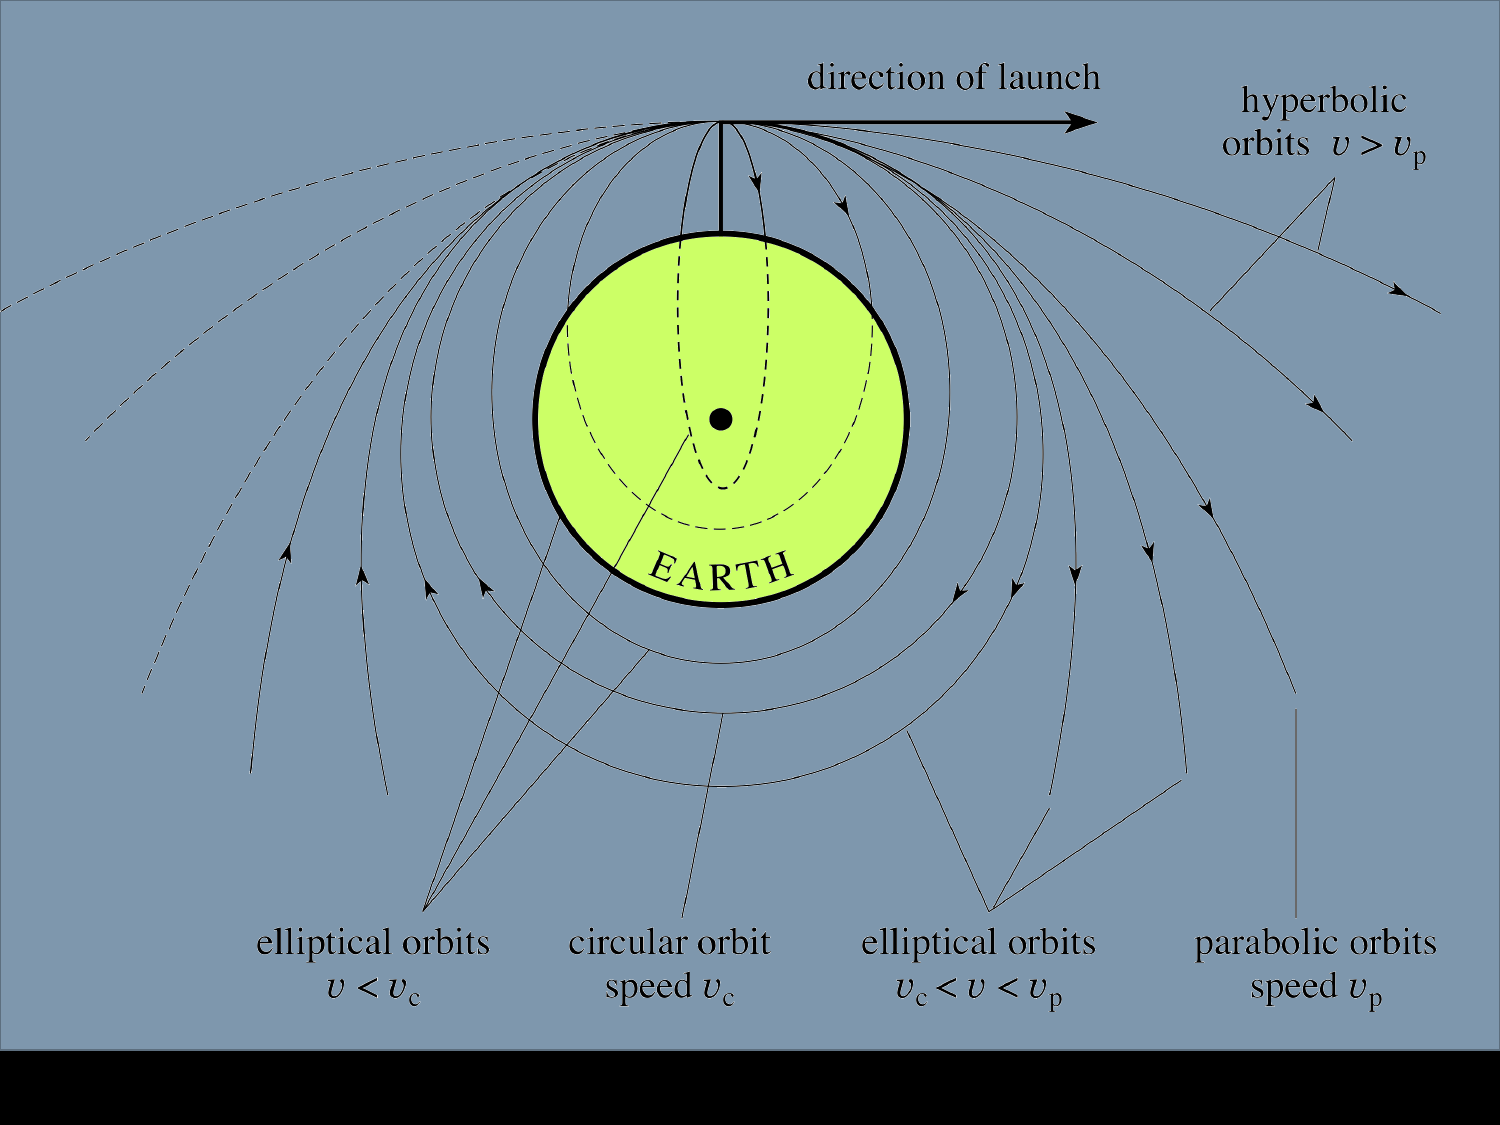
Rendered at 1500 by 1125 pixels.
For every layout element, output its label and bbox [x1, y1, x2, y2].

picture [0, 1051, 1500, 1125]
picture [0, 62, 1441, 1012]
text_box [0, 0, 1500, 1051]
